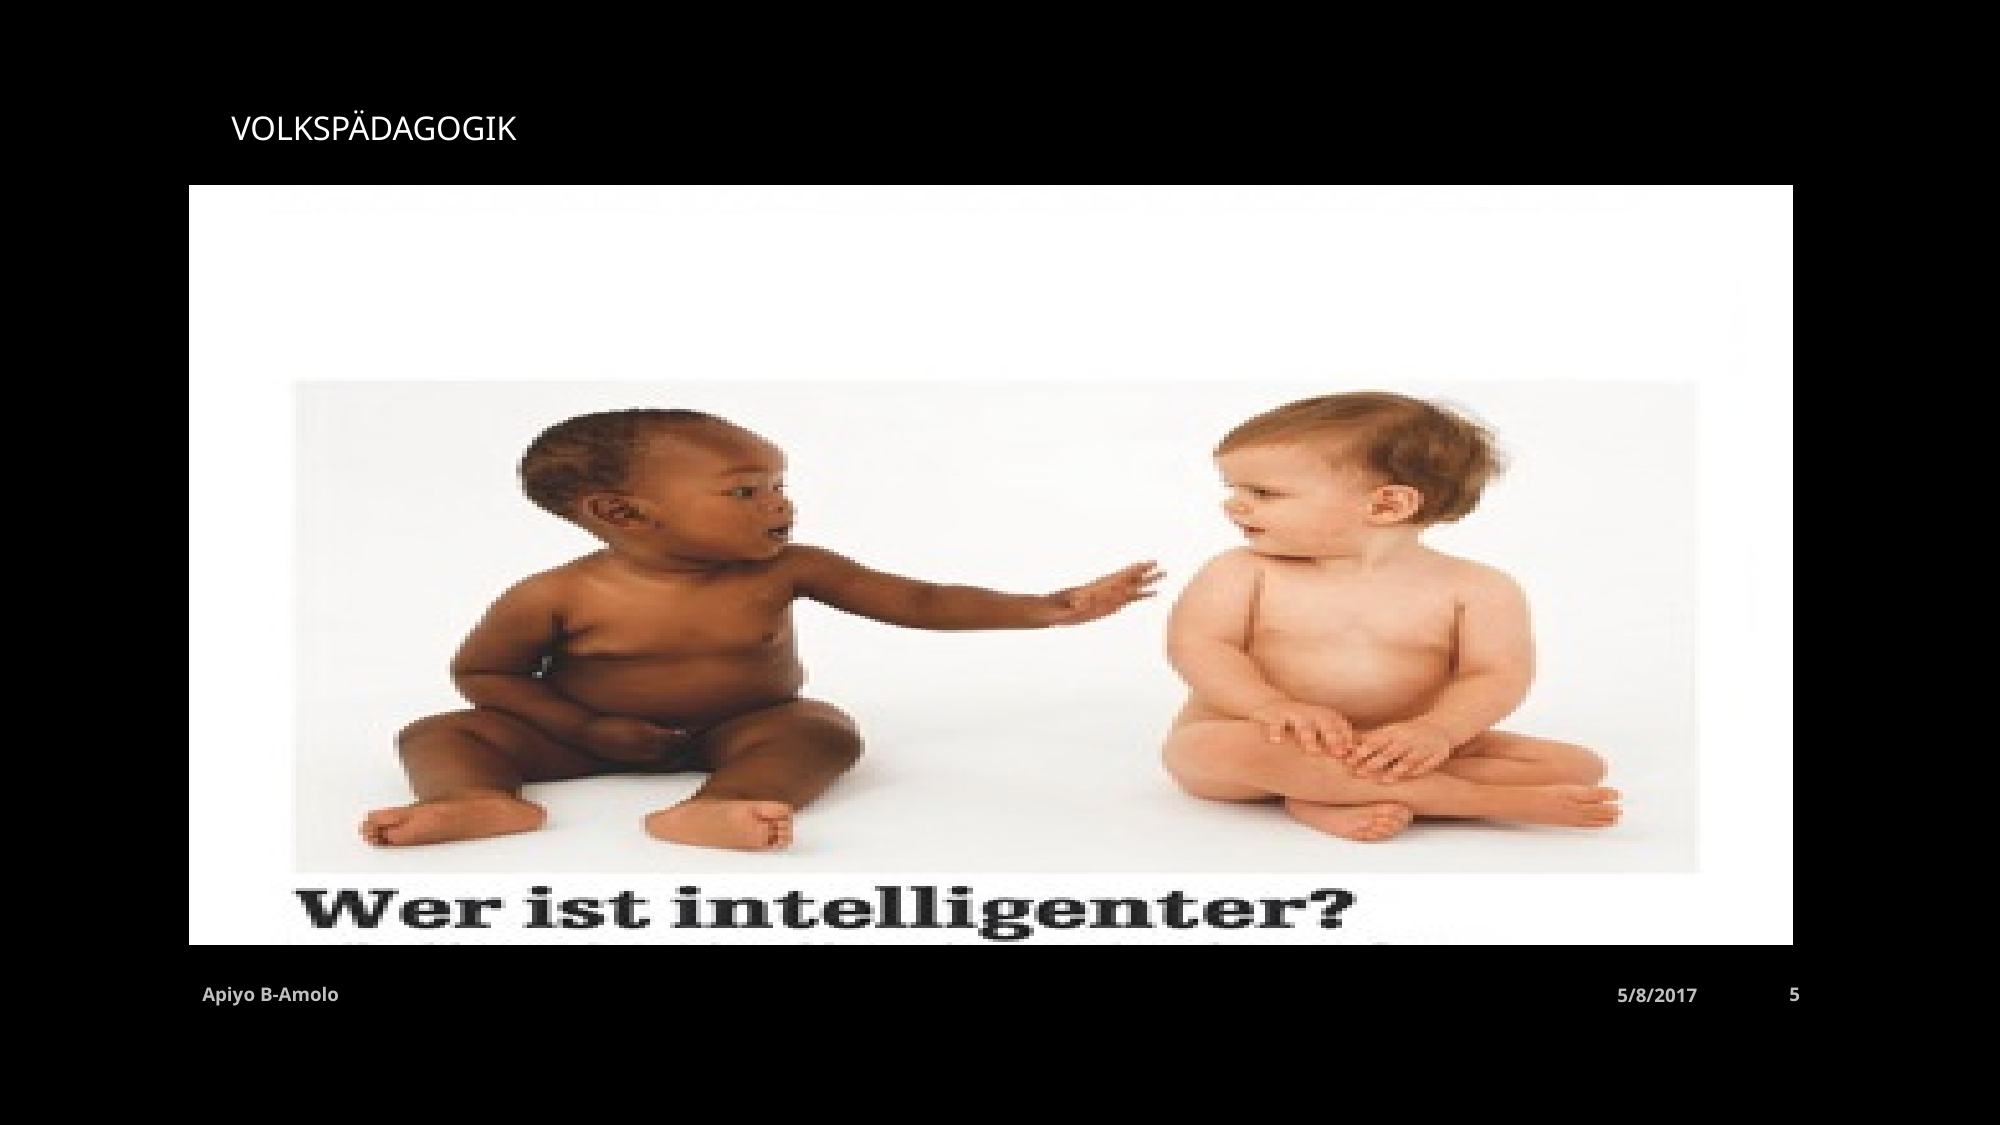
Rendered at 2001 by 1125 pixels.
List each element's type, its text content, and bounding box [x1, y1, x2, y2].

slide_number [1449, 965, 1713, 1025]
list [188, 185, 1793, 946]
title Volkspädagogik [216, 99, 1813, 200]
slide_number 5 [1724, 965, 1816, 1025]
footer Apiyo B-Amolo [187, 965, 1425, 1025]
